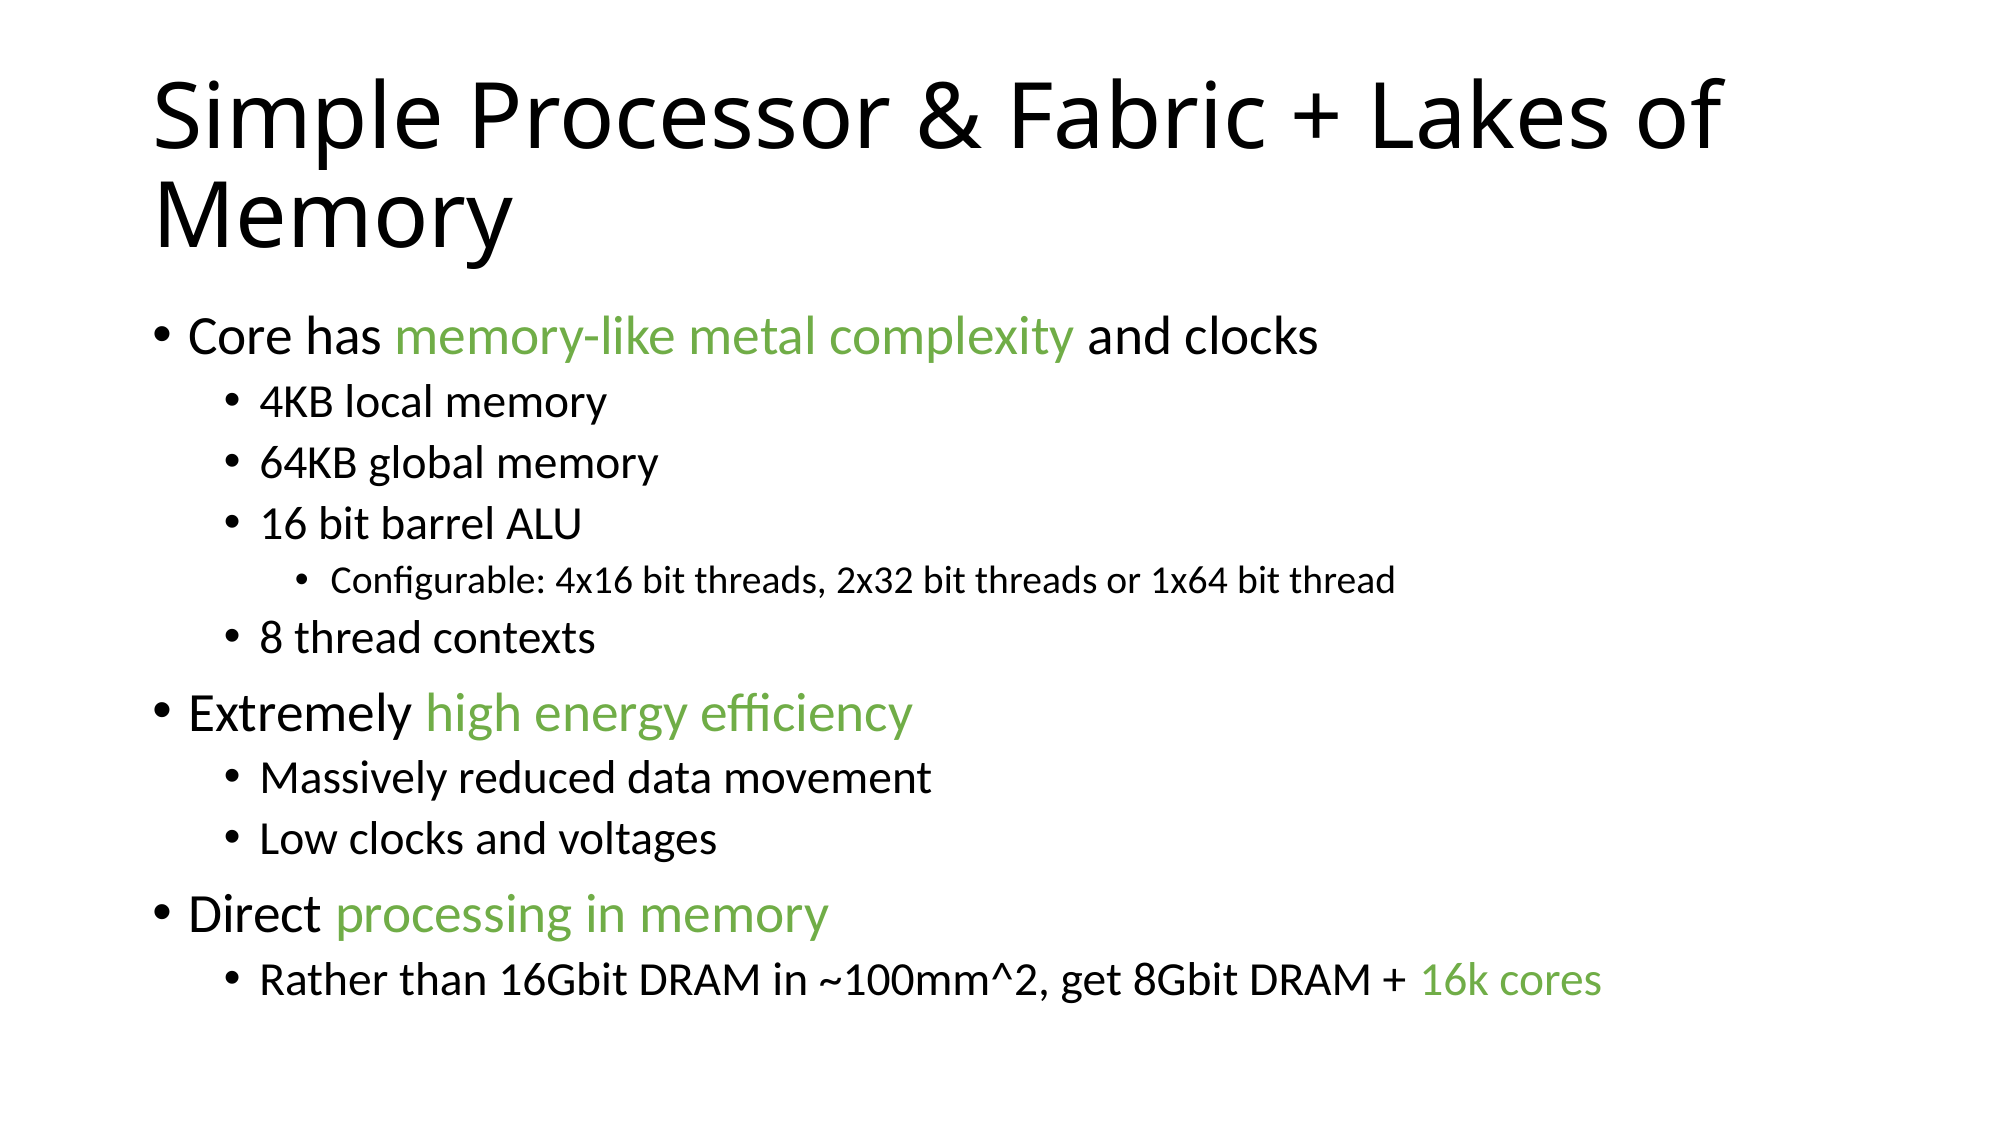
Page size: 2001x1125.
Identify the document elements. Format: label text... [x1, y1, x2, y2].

list Core has memory-like metal complexity and clocks 4KB local memory 64KB global memory 16 bit barrel ALU Configurable: 4x16 bit threads, 2x32 bit threads or 1x64 bit thread 8 thread contexts Extremely high energy efficiency Massively reduced data movement Low clocks and voltages Direct processing in memory Rather than 16Gbit DRAM in ~100mm^2, get 8Gbit DRAM + 16k cores [137, 299, 1863, 1014]
title Simple Processor & Fabric + Lakes of Memory [137, 59, 1863, 278]
